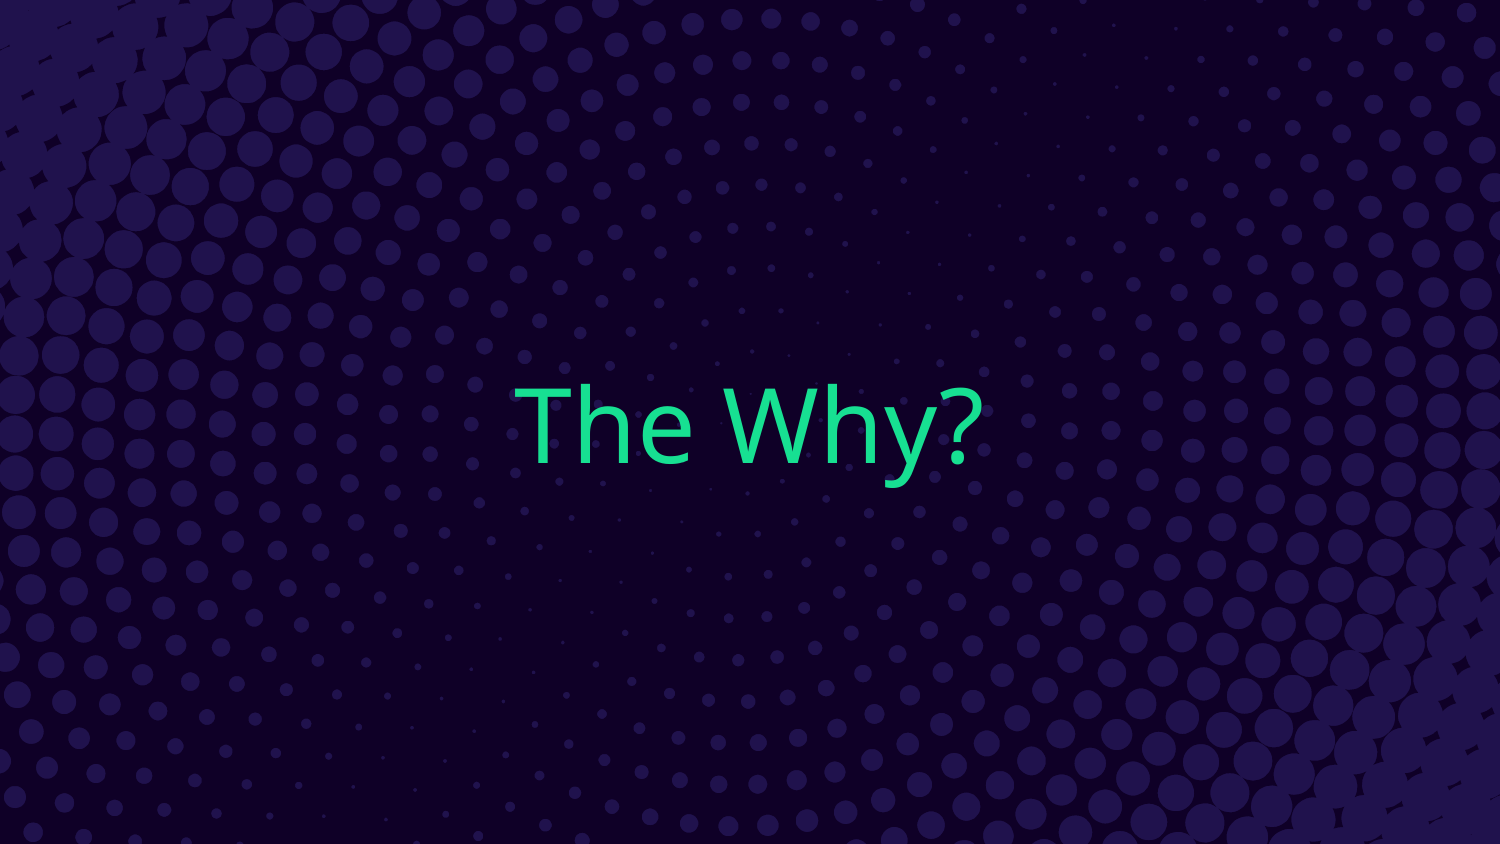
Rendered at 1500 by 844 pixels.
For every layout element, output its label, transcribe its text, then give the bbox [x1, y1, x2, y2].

title The Why? [311, 326, 1189, 517]
